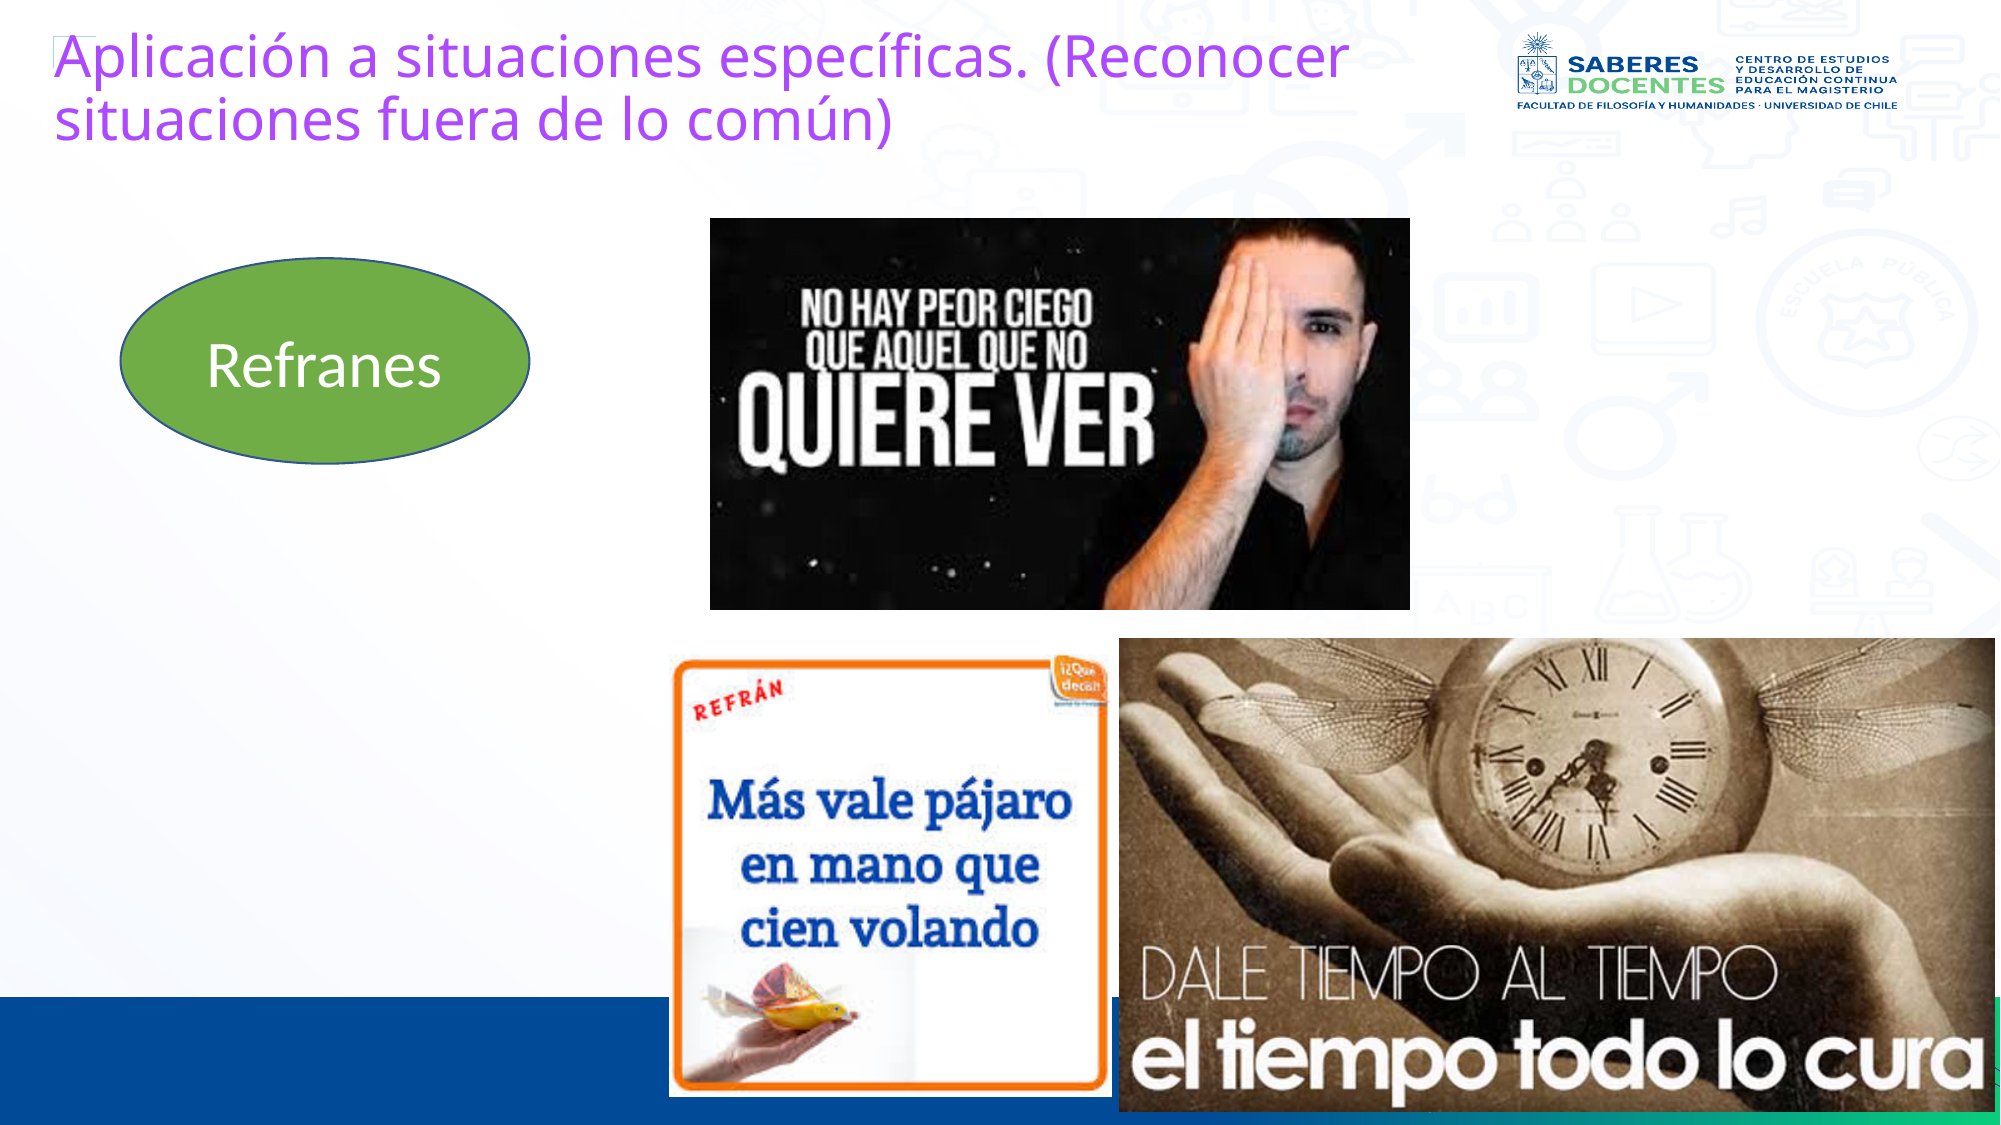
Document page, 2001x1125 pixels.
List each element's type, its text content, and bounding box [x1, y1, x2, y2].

picture [0, 0, 2000, 1125]
text_box Aplicación a situaciones específicas. (Reconocer situaciones fuera de lo común) [0, 19, 1458, 174]
text_box Refranes [119, 257, 531, 465]
